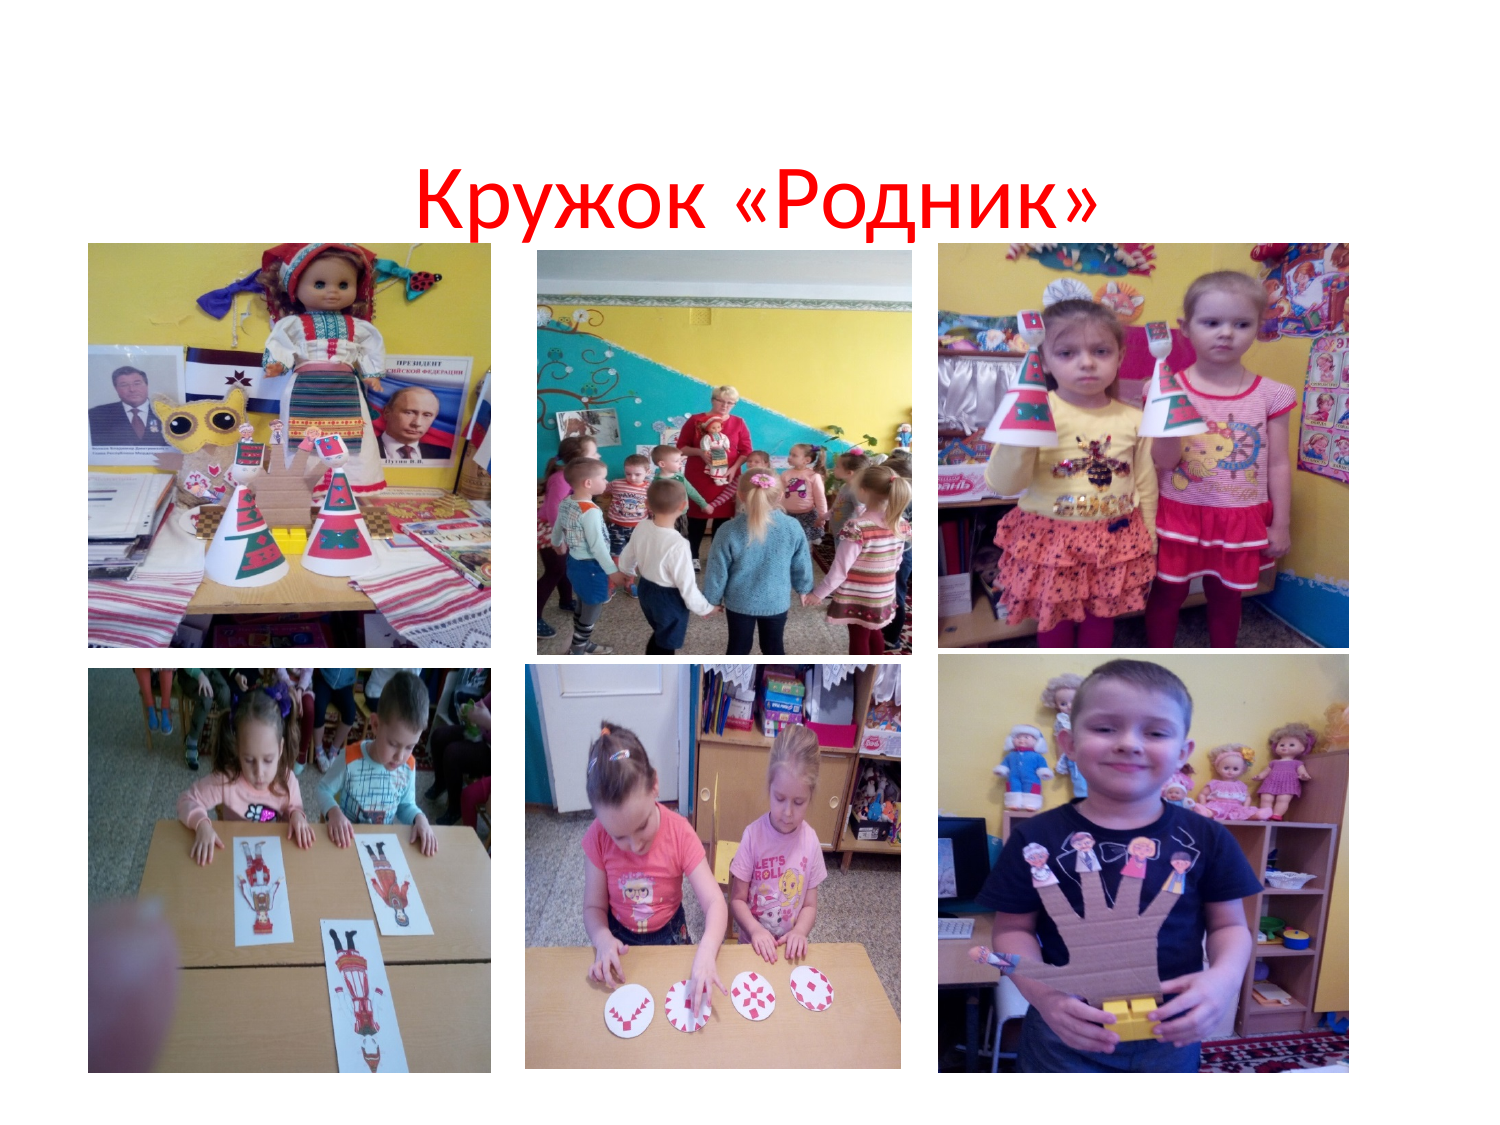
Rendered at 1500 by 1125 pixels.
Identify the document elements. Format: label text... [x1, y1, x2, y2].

picture [88, 668, 491, 1074]
picture [525, 664, 901, 1070]
picture [537, 249, 913, 655]
picture [938, 654, 1350, 1074]
picture [938, 243, 1350, 648]
title Кружок «Родник» [75, 45, 1425, 339]
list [88, 243, 491, 648]
